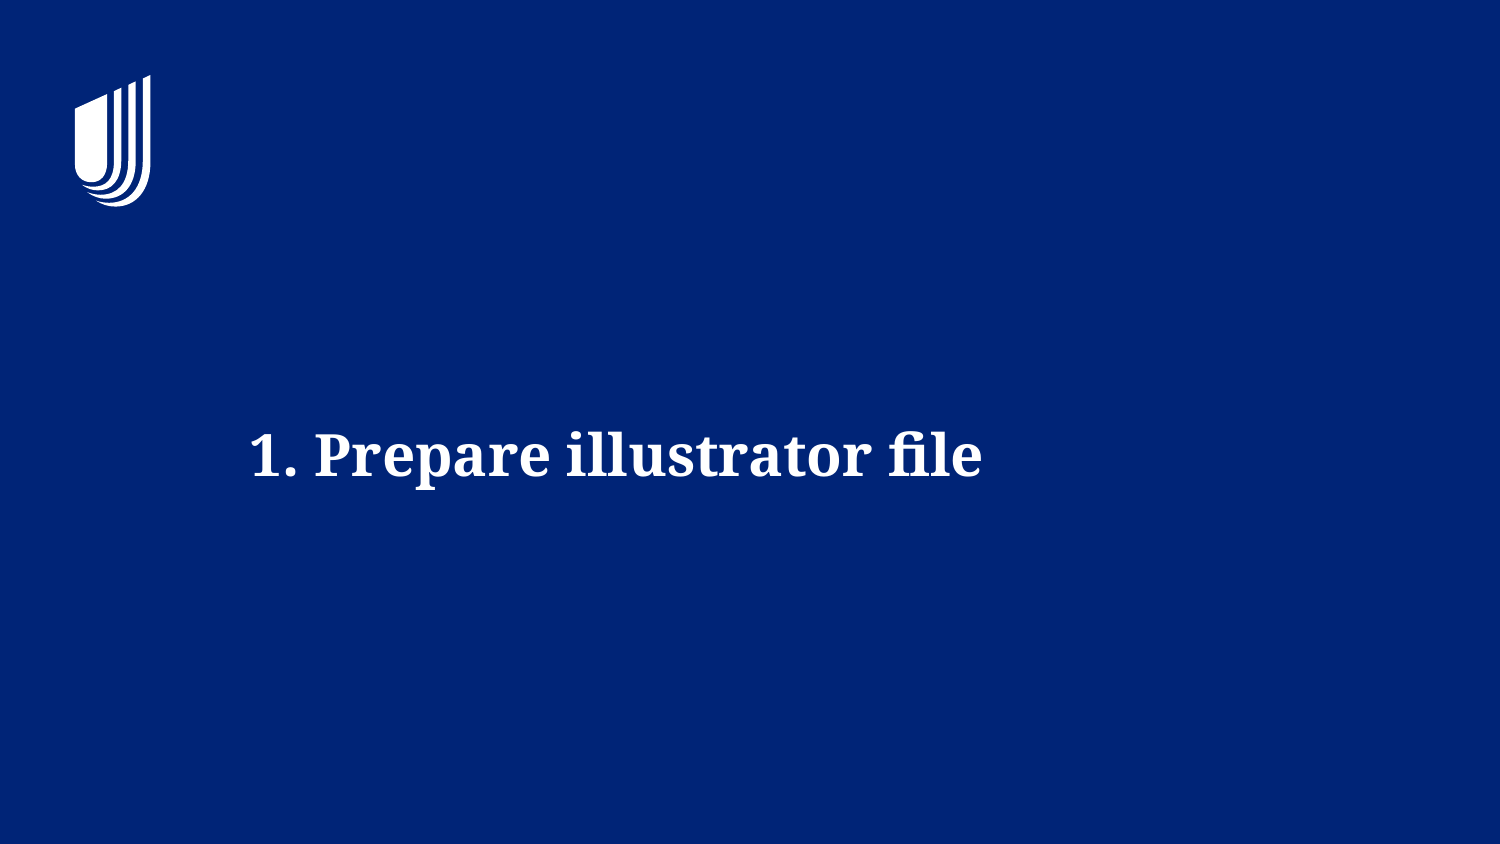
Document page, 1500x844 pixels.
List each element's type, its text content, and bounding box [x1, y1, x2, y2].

title 1. Prepare illustrator file [234, 342, 1257, 564]
